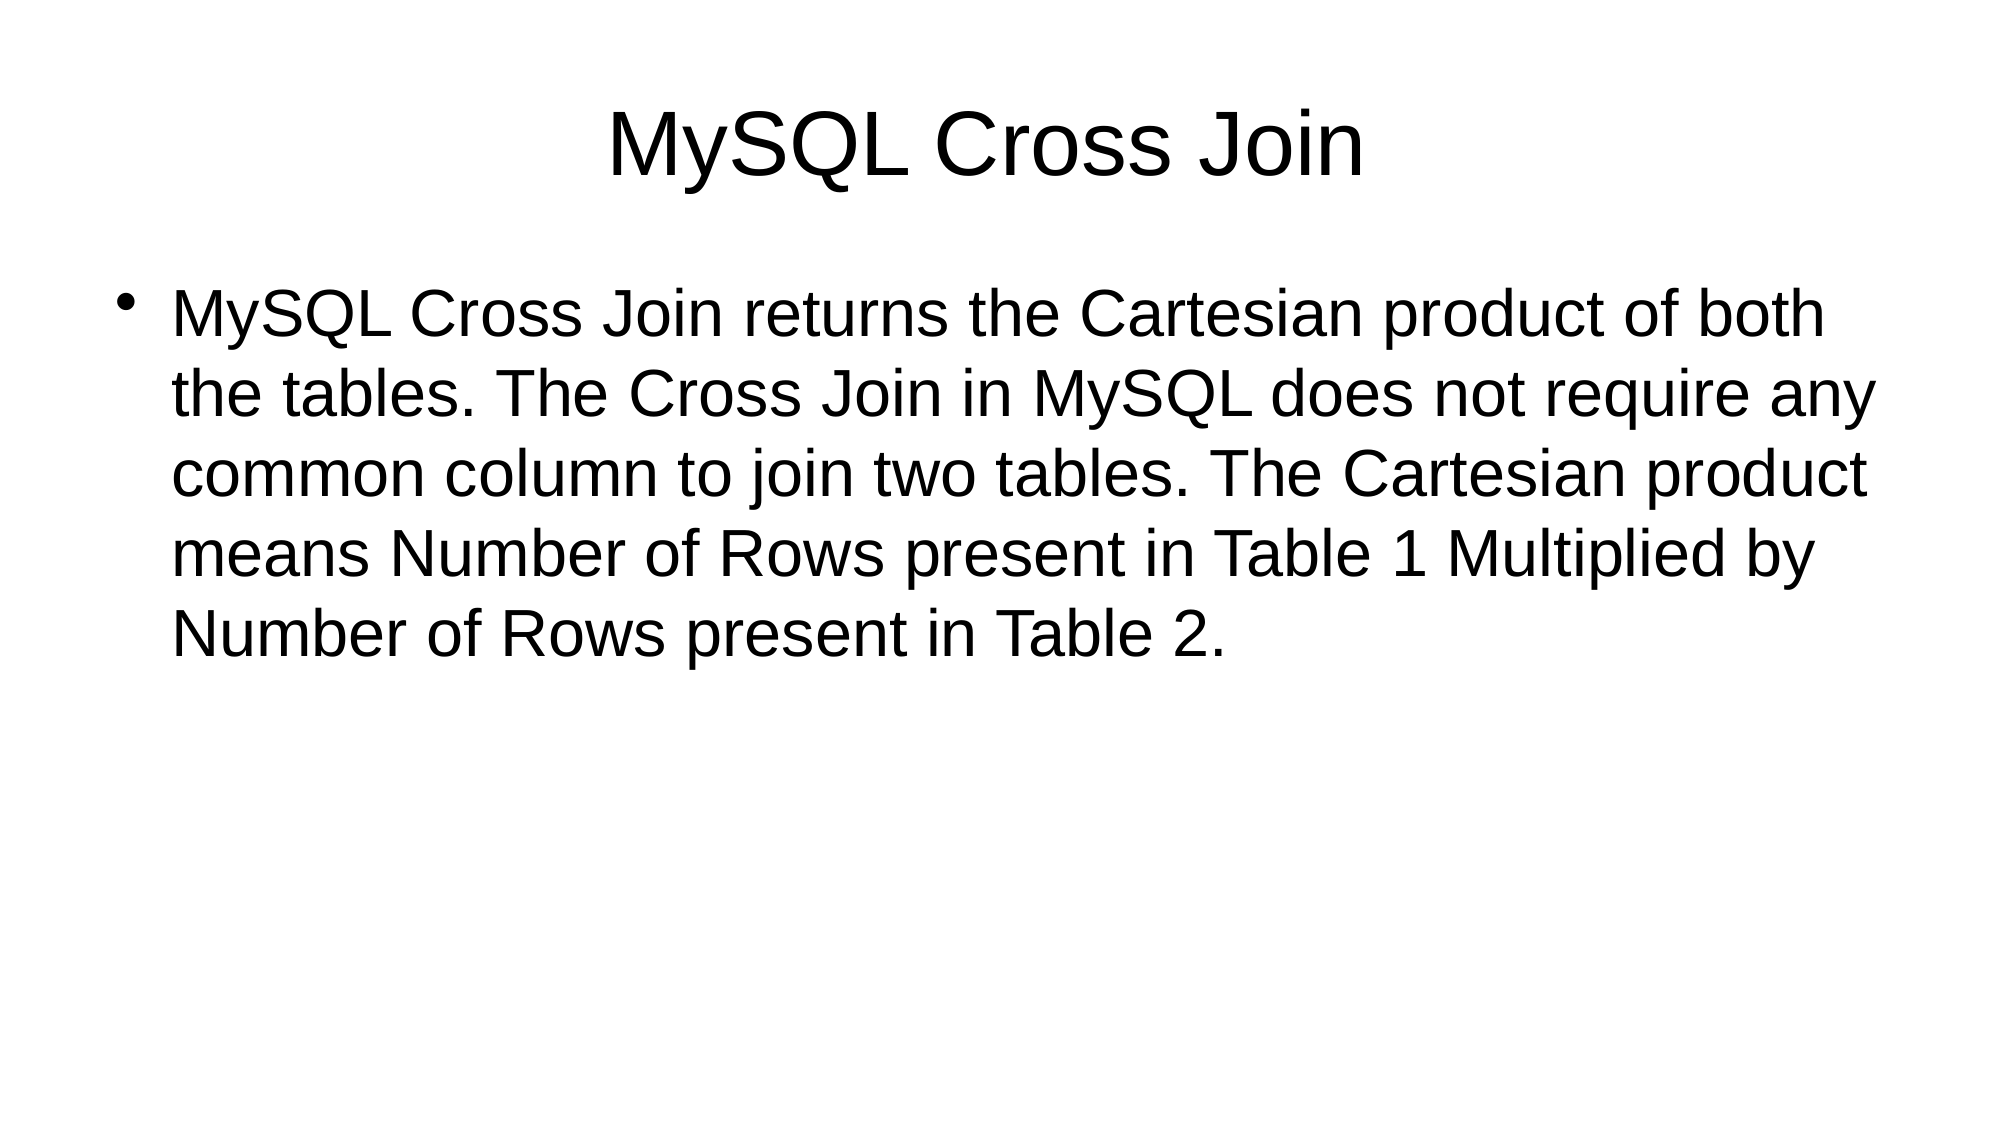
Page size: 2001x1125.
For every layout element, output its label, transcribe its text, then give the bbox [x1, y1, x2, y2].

title MySQL Cross Join [99, 45, 1900, 233]
list MySQL Cross Join returns the Cartesian product of both the tables. The Cross Join in MySQL does not require any common column to join two tables. The Cartesian product means Number of Rows present in Table 1 Multiplied by Number of Rows present in Table 2. [99, 262, 1900, 1005]
